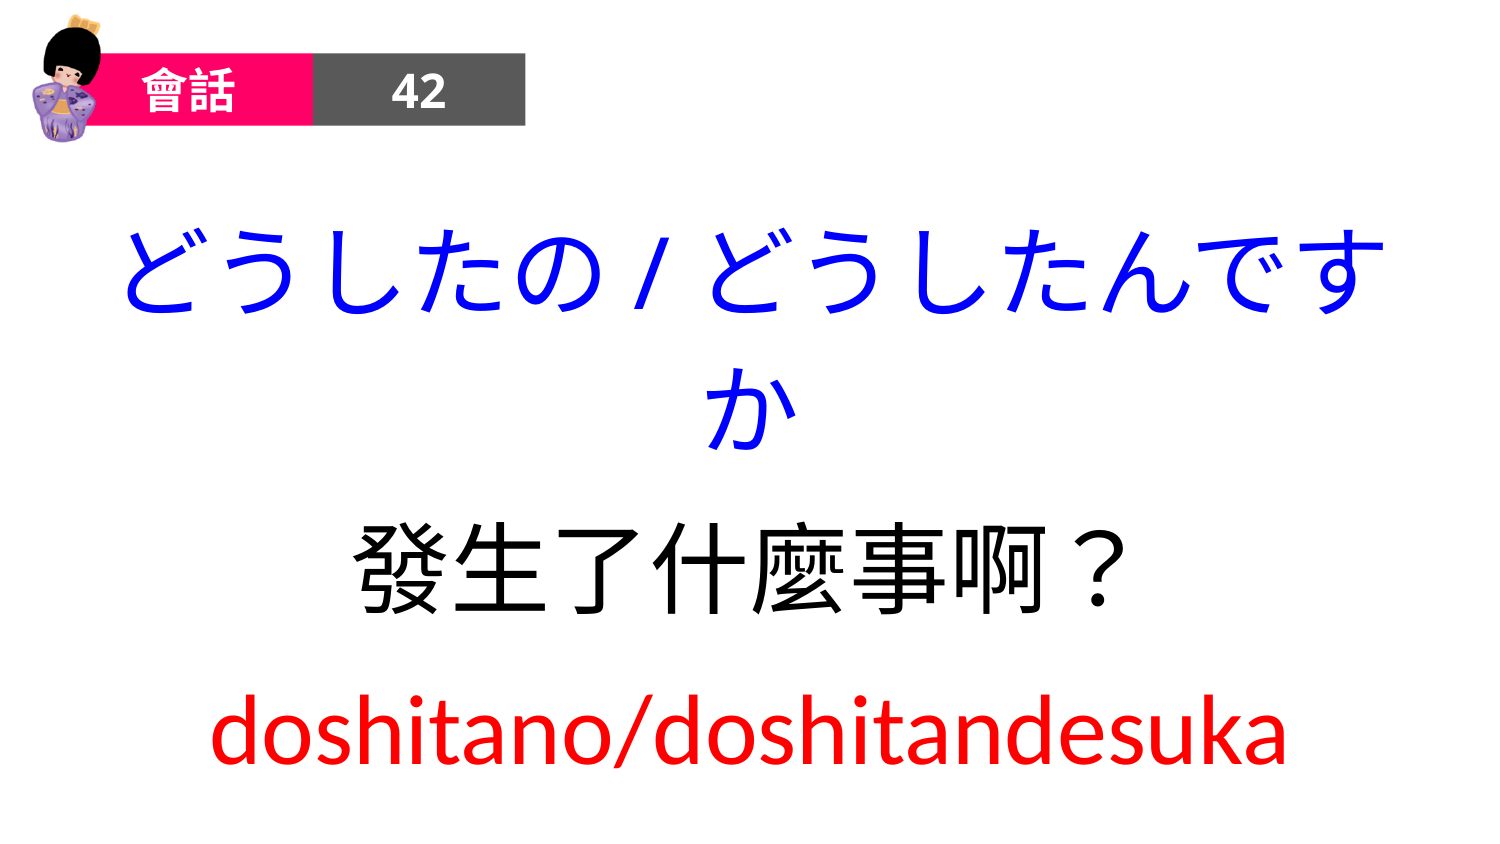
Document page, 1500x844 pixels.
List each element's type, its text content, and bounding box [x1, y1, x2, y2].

text_box 42 [312, 53, 526, 126]
text_box どうしたの/どうしたんですか 發生了什麼事啊？ doshitano/doshitandesuka [58, 184, 1442, 793]
text_box 會話 [138, 53, 312, 126]
picture [2, 12, 133, 143]
